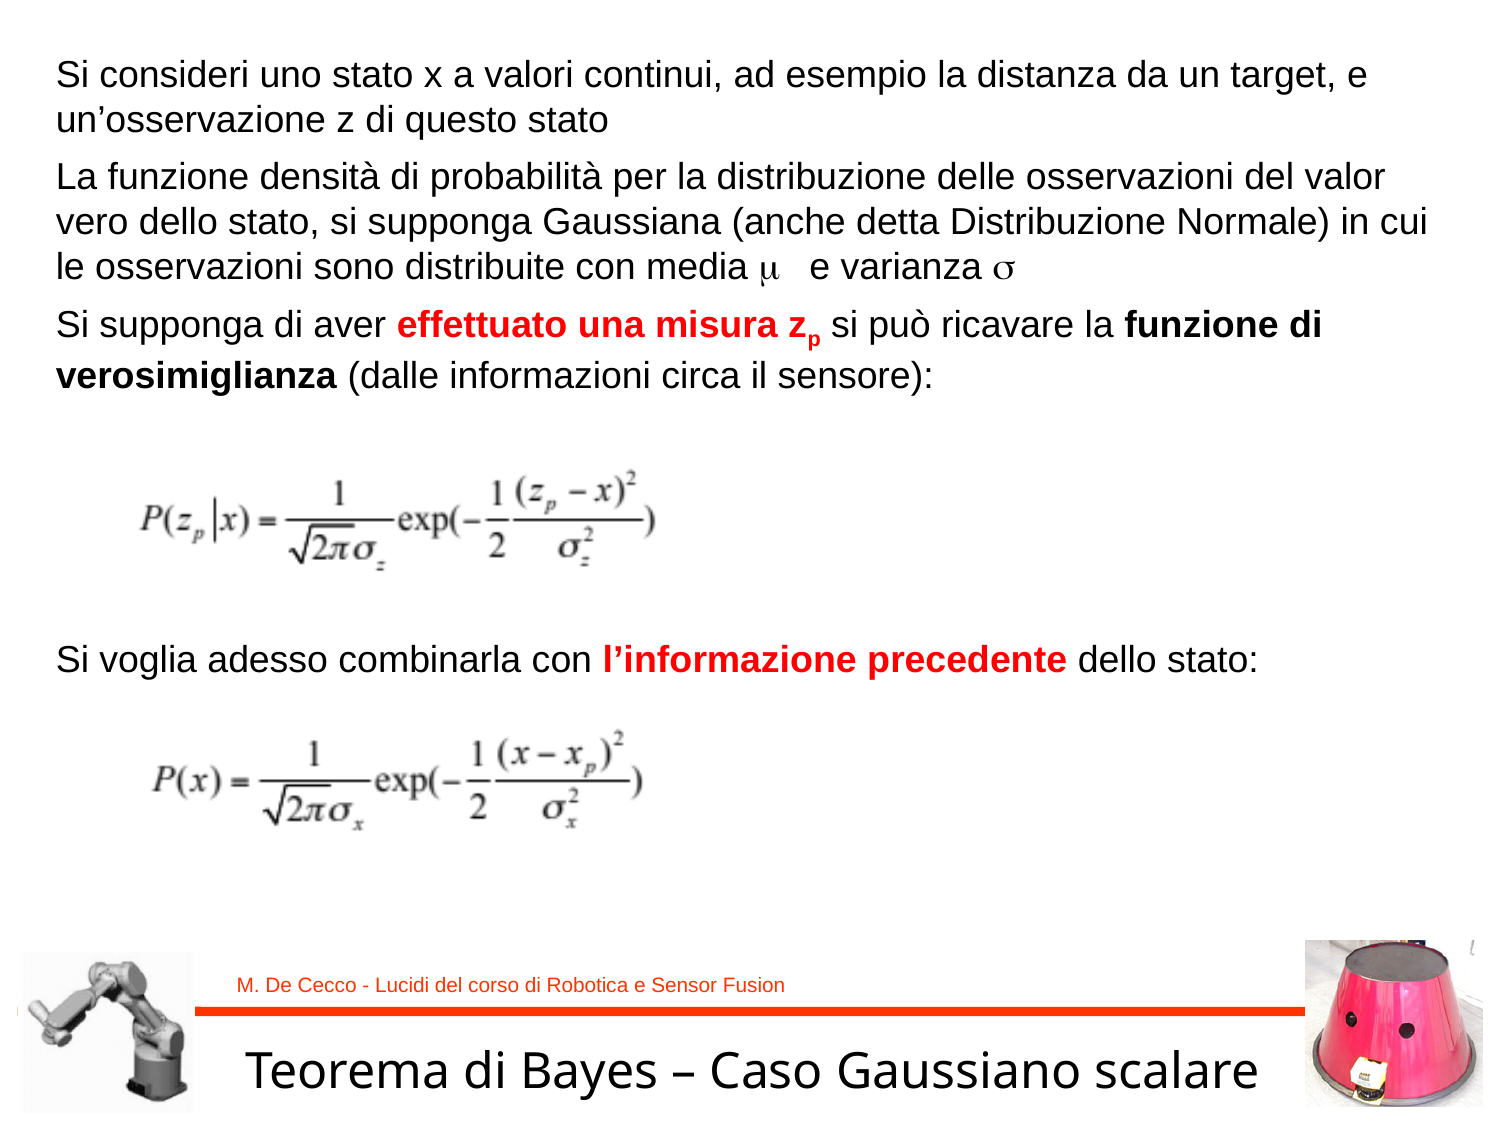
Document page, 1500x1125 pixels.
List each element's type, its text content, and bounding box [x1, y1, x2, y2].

picture [1305, 940, 1483, 1107]
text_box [135, 462, 658, 576]
text_box Teorema di Bayes – Caso Gaussiano scalare [230, 1030, 1276, 1106]
text_box Si consideri uno stato x a valori continui, ad esempio la distanza da un target, e un’osservazione z di questo stato La funzione densità di probabilità per la distribuzione delle osservazioni del valor vero dello stato, si supponga Gaussiana (anche detta Distribuzione Normale) in cui le osservazioni sono distribuite con media  e varianza  Si supponga di aver effettuato una misura zp si può ricavare la funzione di verosimiglianza (dalle informazioni circa il sensore): [41, 42, 1459, 404]
text_box Si voglia adesso combinarla con l’informazione precedente dello stato: [41, 627, 1459, 687]
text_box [147, 723, 644, 838]
picture [17, 952, 195, 1113]
